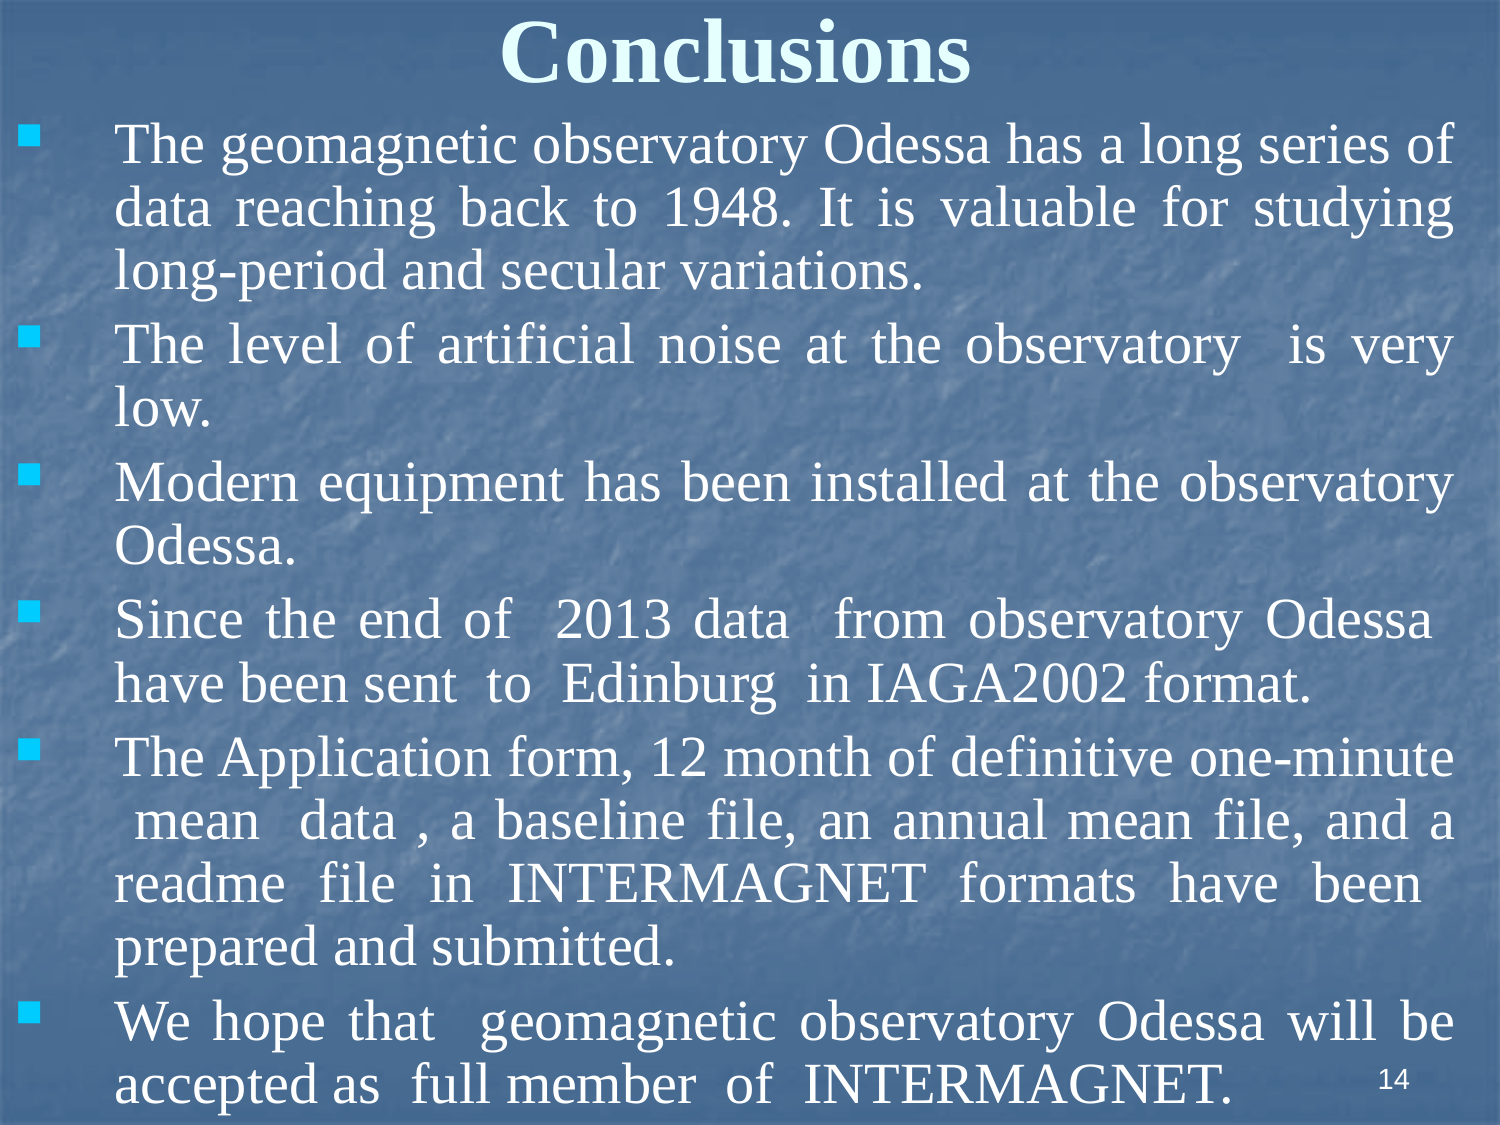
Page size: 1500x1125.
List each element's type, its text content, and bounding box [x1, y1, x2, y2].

list The geomagnetic observatory Odessa has a long series of data reaching back to 1948. It is valuable for studying long-period and secular variations. The level of artificial noise at the observatory is very low. Modern equipment has been installed at the observatory Odessa. Since the end of 2013 data from observatory Odessa have been sent to Edinburg in IAGA2002 format. The Application form, 12 month of definitive one-minute mean data , a baseline file, an annual mean file, and a readme file in INTERMAGNET formats have been prepared and submitted. We hope that geomagnetic observatory Odessa will be accepted as full member of INTERMAGNET. [0, 105, 1471, 1039]
text_box 14 [1074, 1039, 1425, 1103]
title Conclusions [74, 0, 1426, 105]
